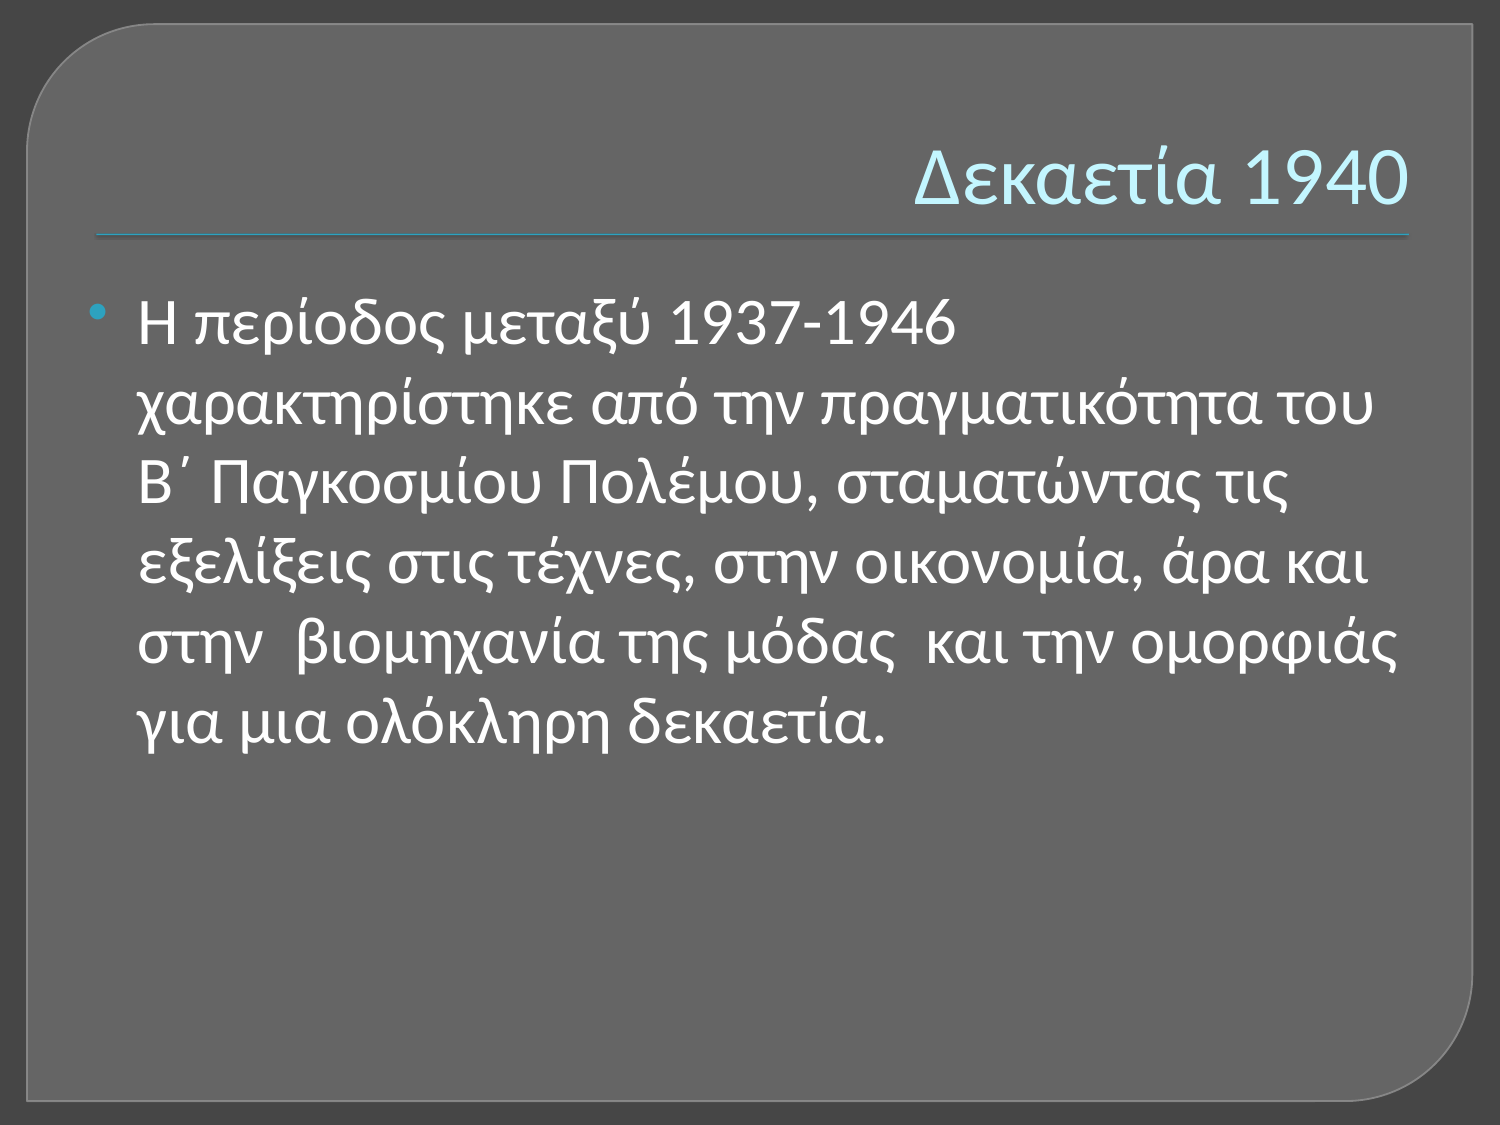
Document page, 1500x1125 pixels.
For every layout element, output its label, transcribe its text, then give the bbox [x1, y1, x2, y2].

list Η περίοδος μεταξύ 1937-1946 χαρακτηρίστηκε από την πραγματικότητα του Β΄ Παγκοσμίου Πολέμου, σταματώντας τις εξελίξεις στις τέχνες, στην οικονομία, άρα και στην βιομηχανία της μόδας και την ομορφιάς για μια ολόκληρη δεκαετία. [75, 270, 1425, 1013]
title Δεκαετία 1940 [75, 41, 1425, 230]
